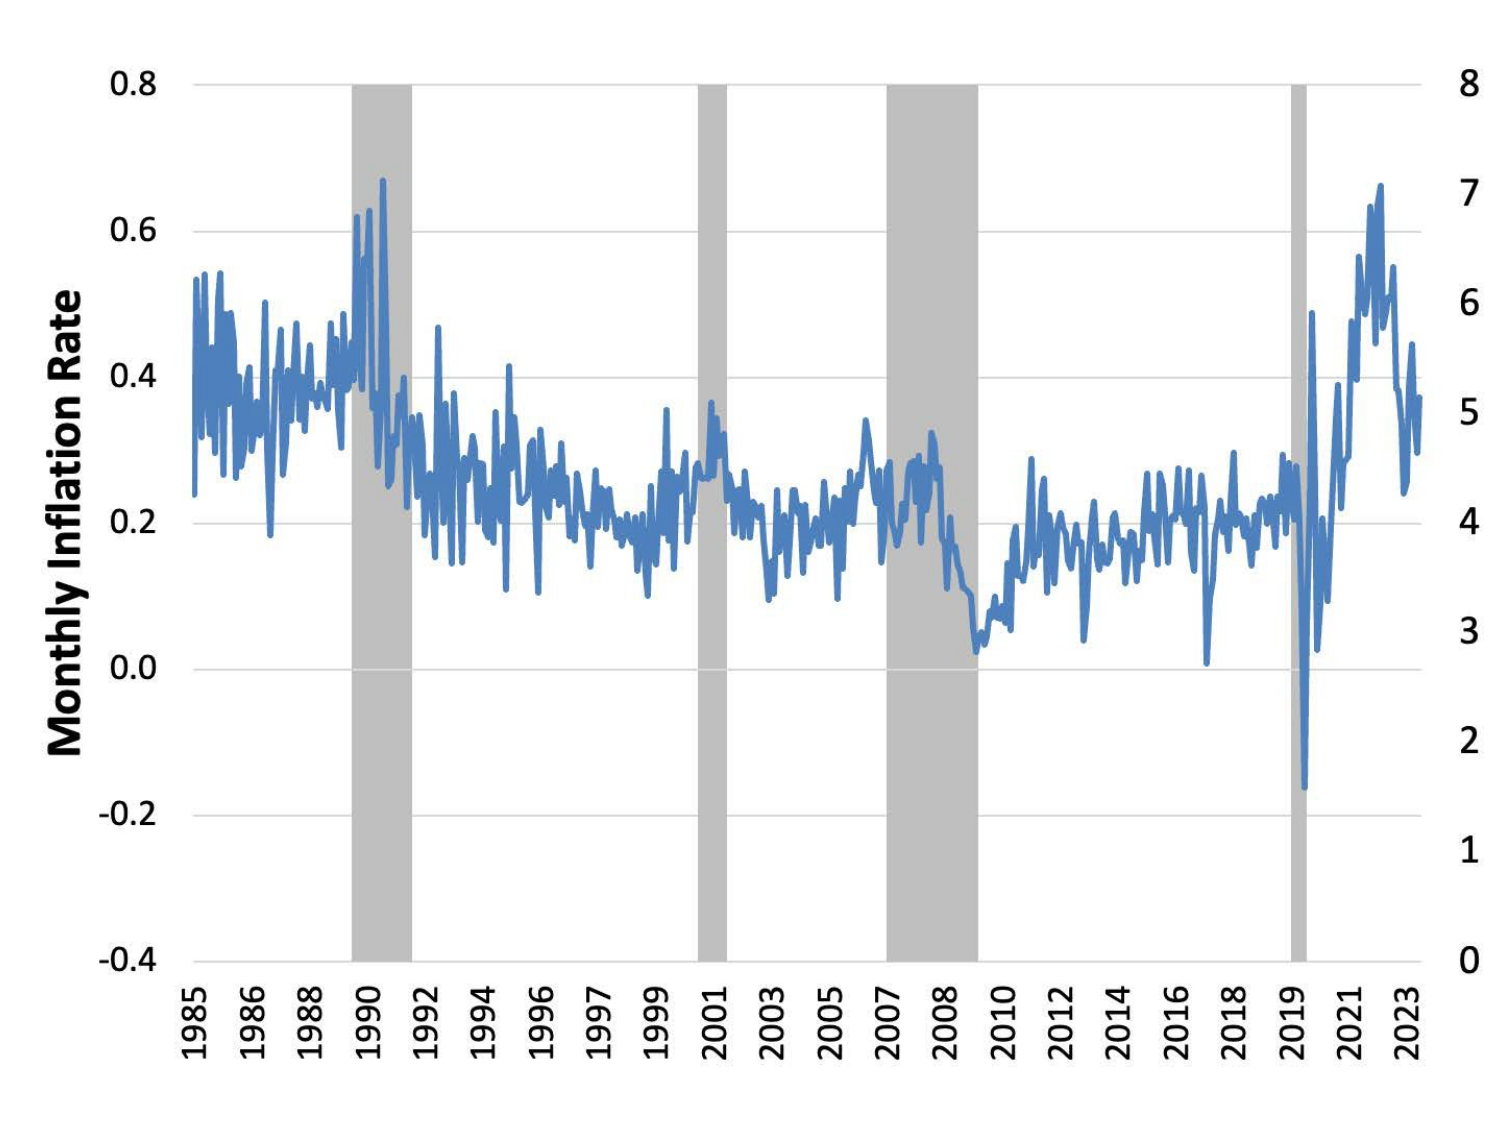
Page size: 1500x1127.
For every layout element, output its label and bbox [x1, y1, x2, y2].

picture [41, 66, 1484, 1067]
